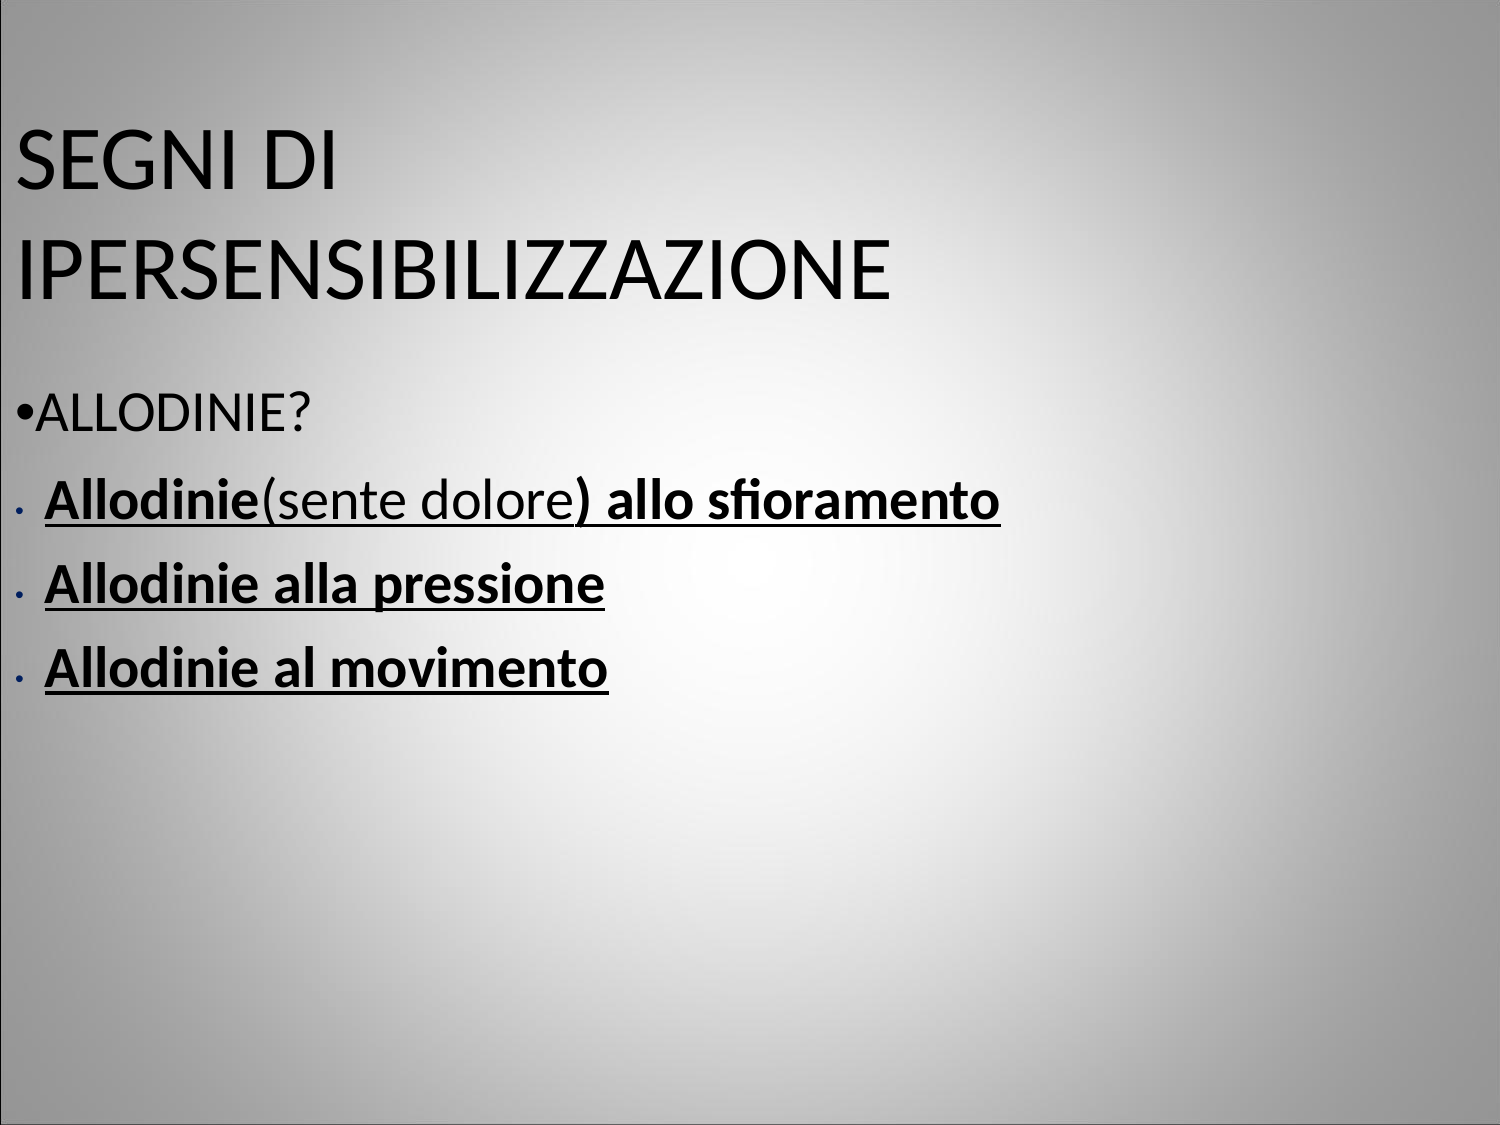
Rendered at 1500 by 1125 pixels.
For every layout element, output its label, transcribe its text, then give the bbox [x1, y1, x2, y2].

text_box SEGNI DI IPERSENSIBILIZZAZIONE •ALLODINIE? • Allodinie(sente dolore) allo sfioramento • Allodinie alla pressione • Allodinie al movimento [15, 98, 1228, 699]
picture [0, 0, 1500, 1125]
